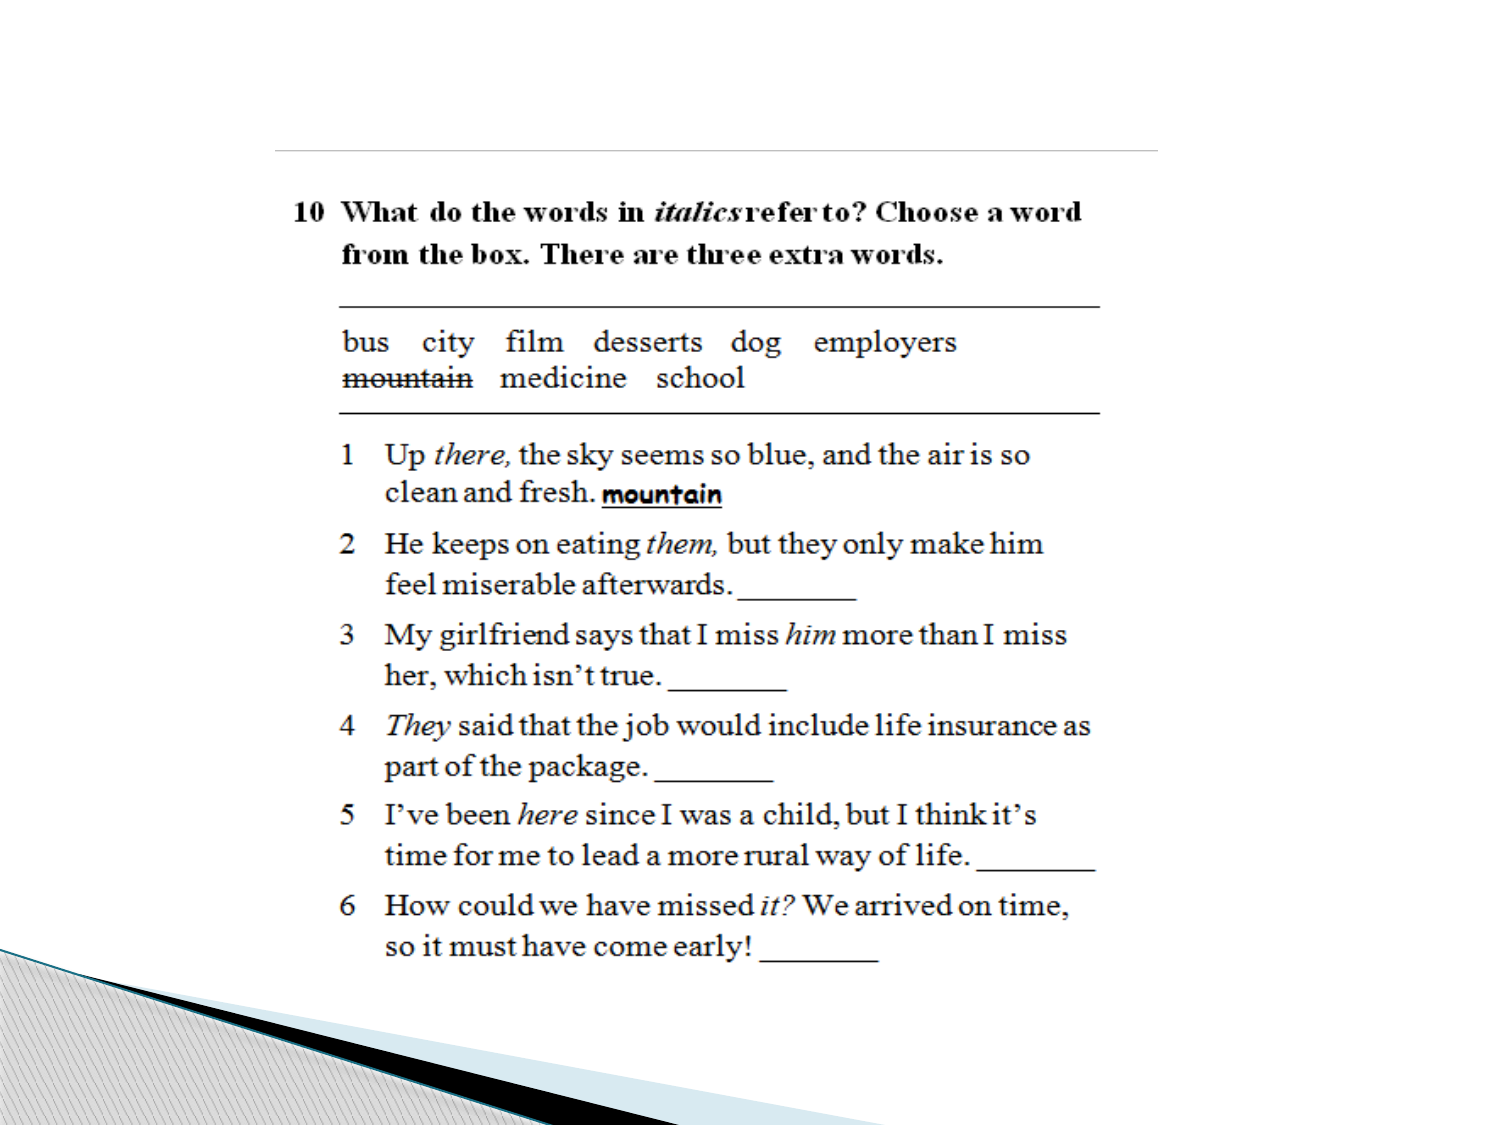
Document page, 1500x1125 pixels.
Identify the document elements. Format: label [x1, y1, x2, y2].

picture [274, 150, 1158, 975]
